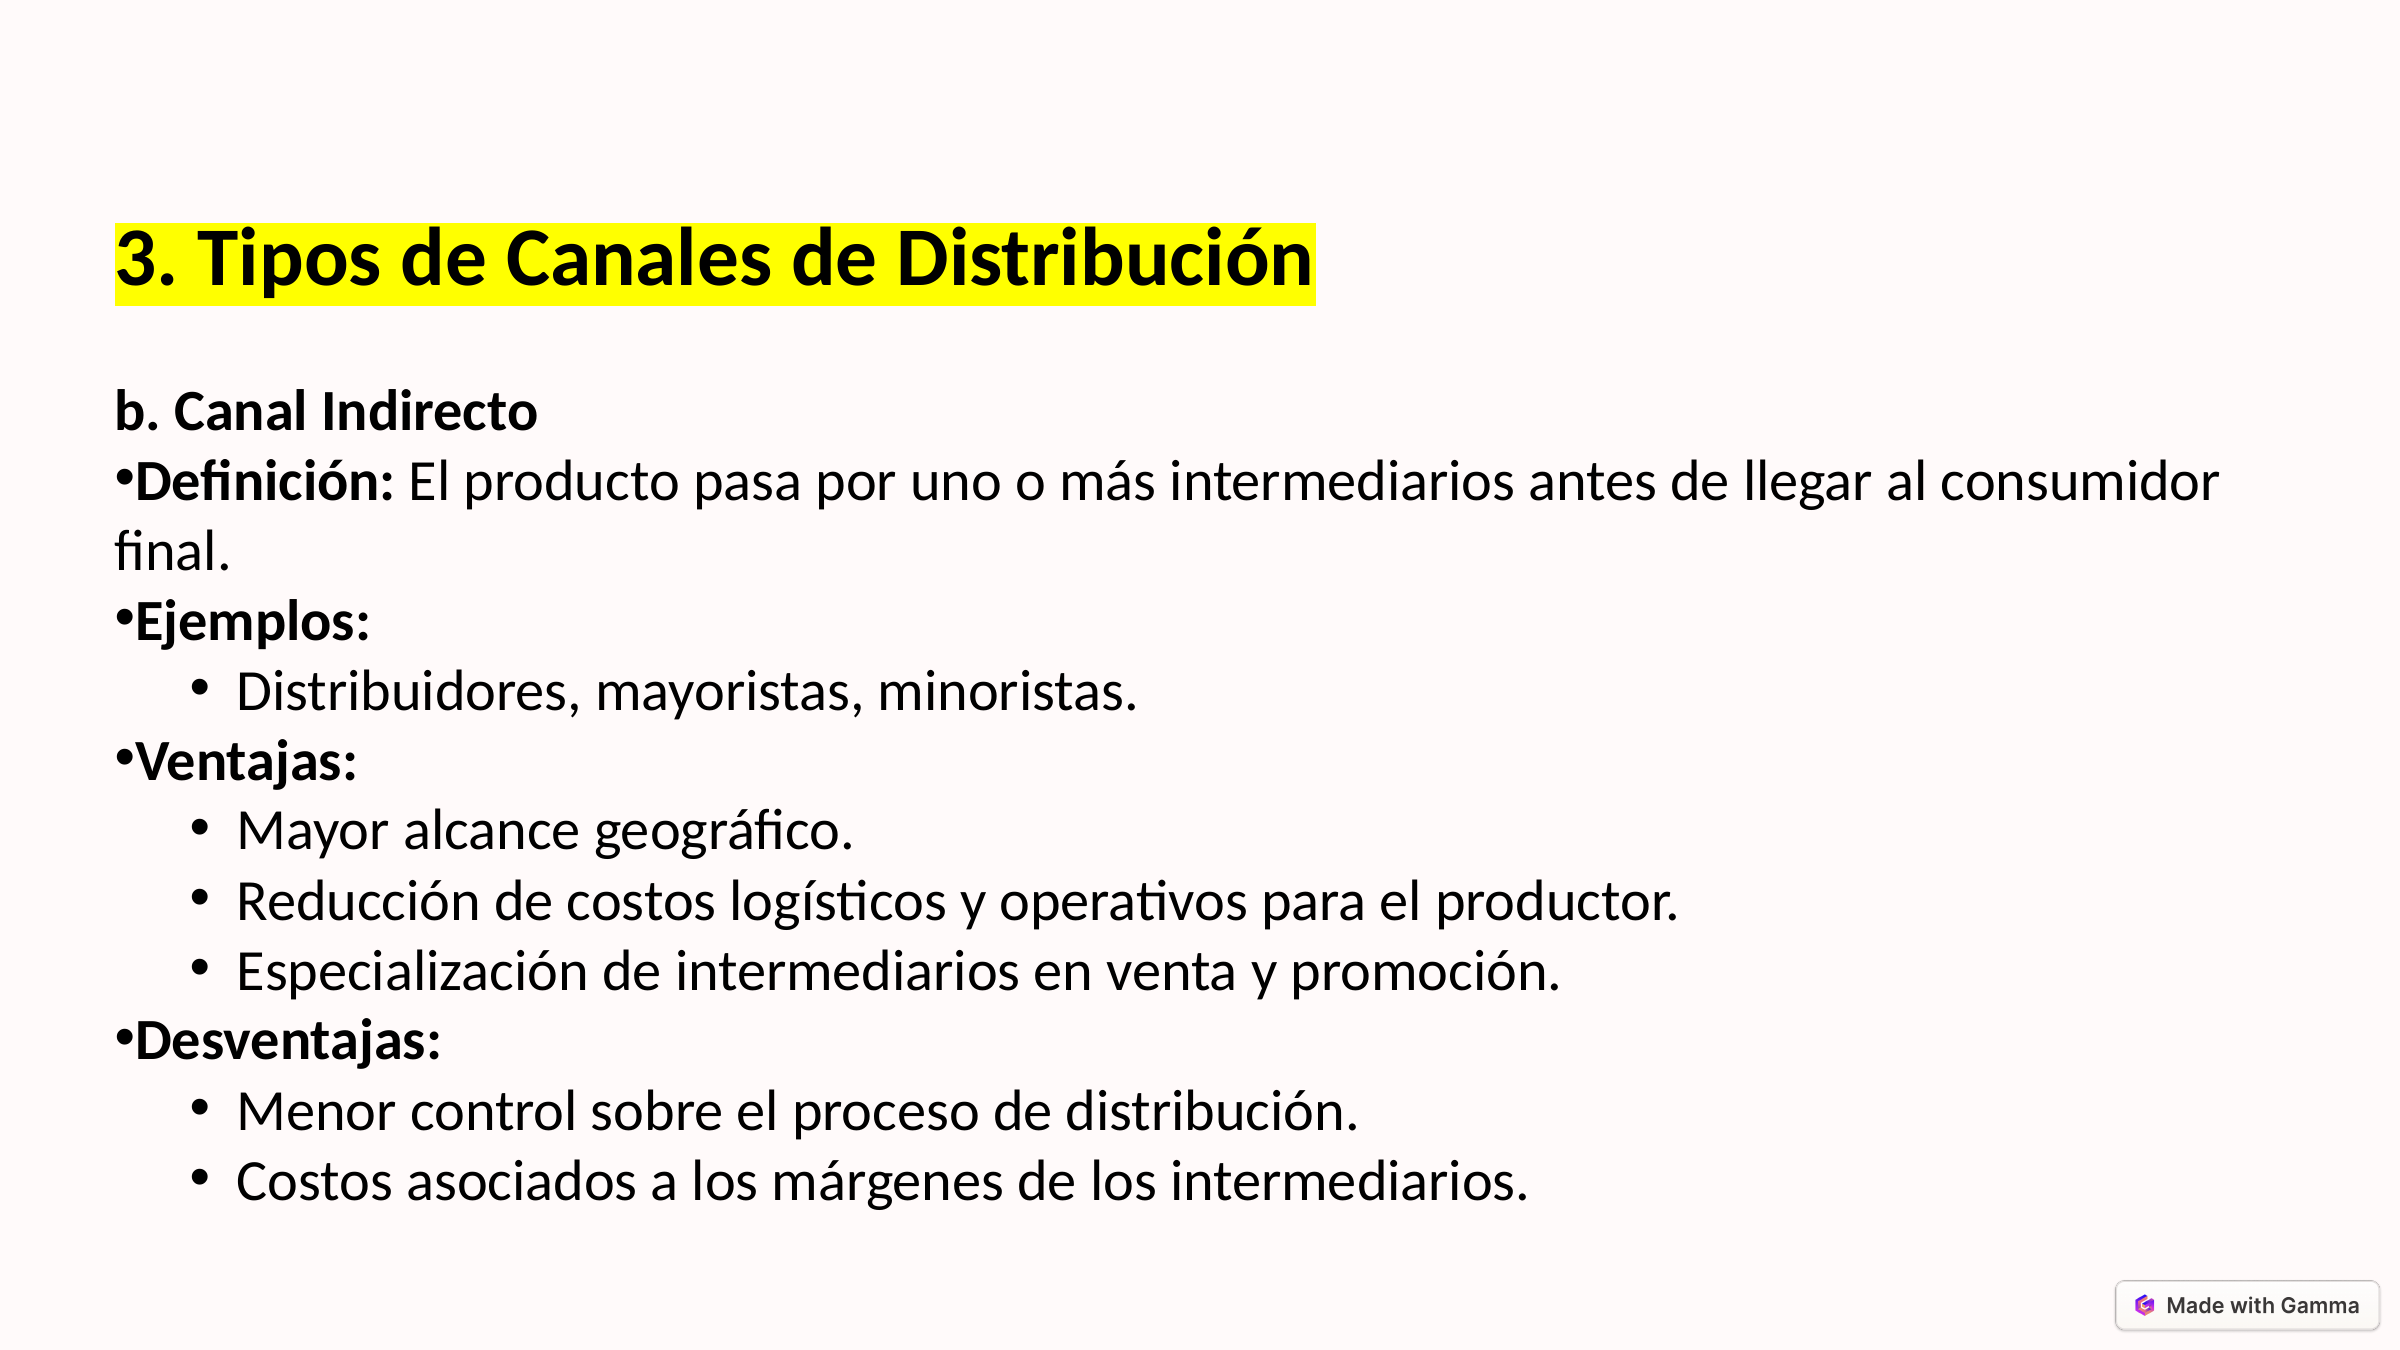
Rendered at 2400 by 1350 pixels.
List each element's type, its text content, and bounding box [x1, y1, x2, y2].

picture [2106, 1271, 2389, 1339]
text_box 3. Tipos de Canales de Distribución b. Canal Indirecto Definición: El producto pasa por uno o más intermediarios antes de llegar al consumidor final. Ejemplos: Distribuidores, mayoristas, minoristas. Ventajas: Mayor alcance geográfico. Reducción de costos logísticos y operativos para el productor. Especialización de intermediarios en venta y promoción. Desventajas: Menor control sobre el proceso de distribución. Costos asociados a los márgenes de los intermediarios. [99, 194, 2350, 1219]
